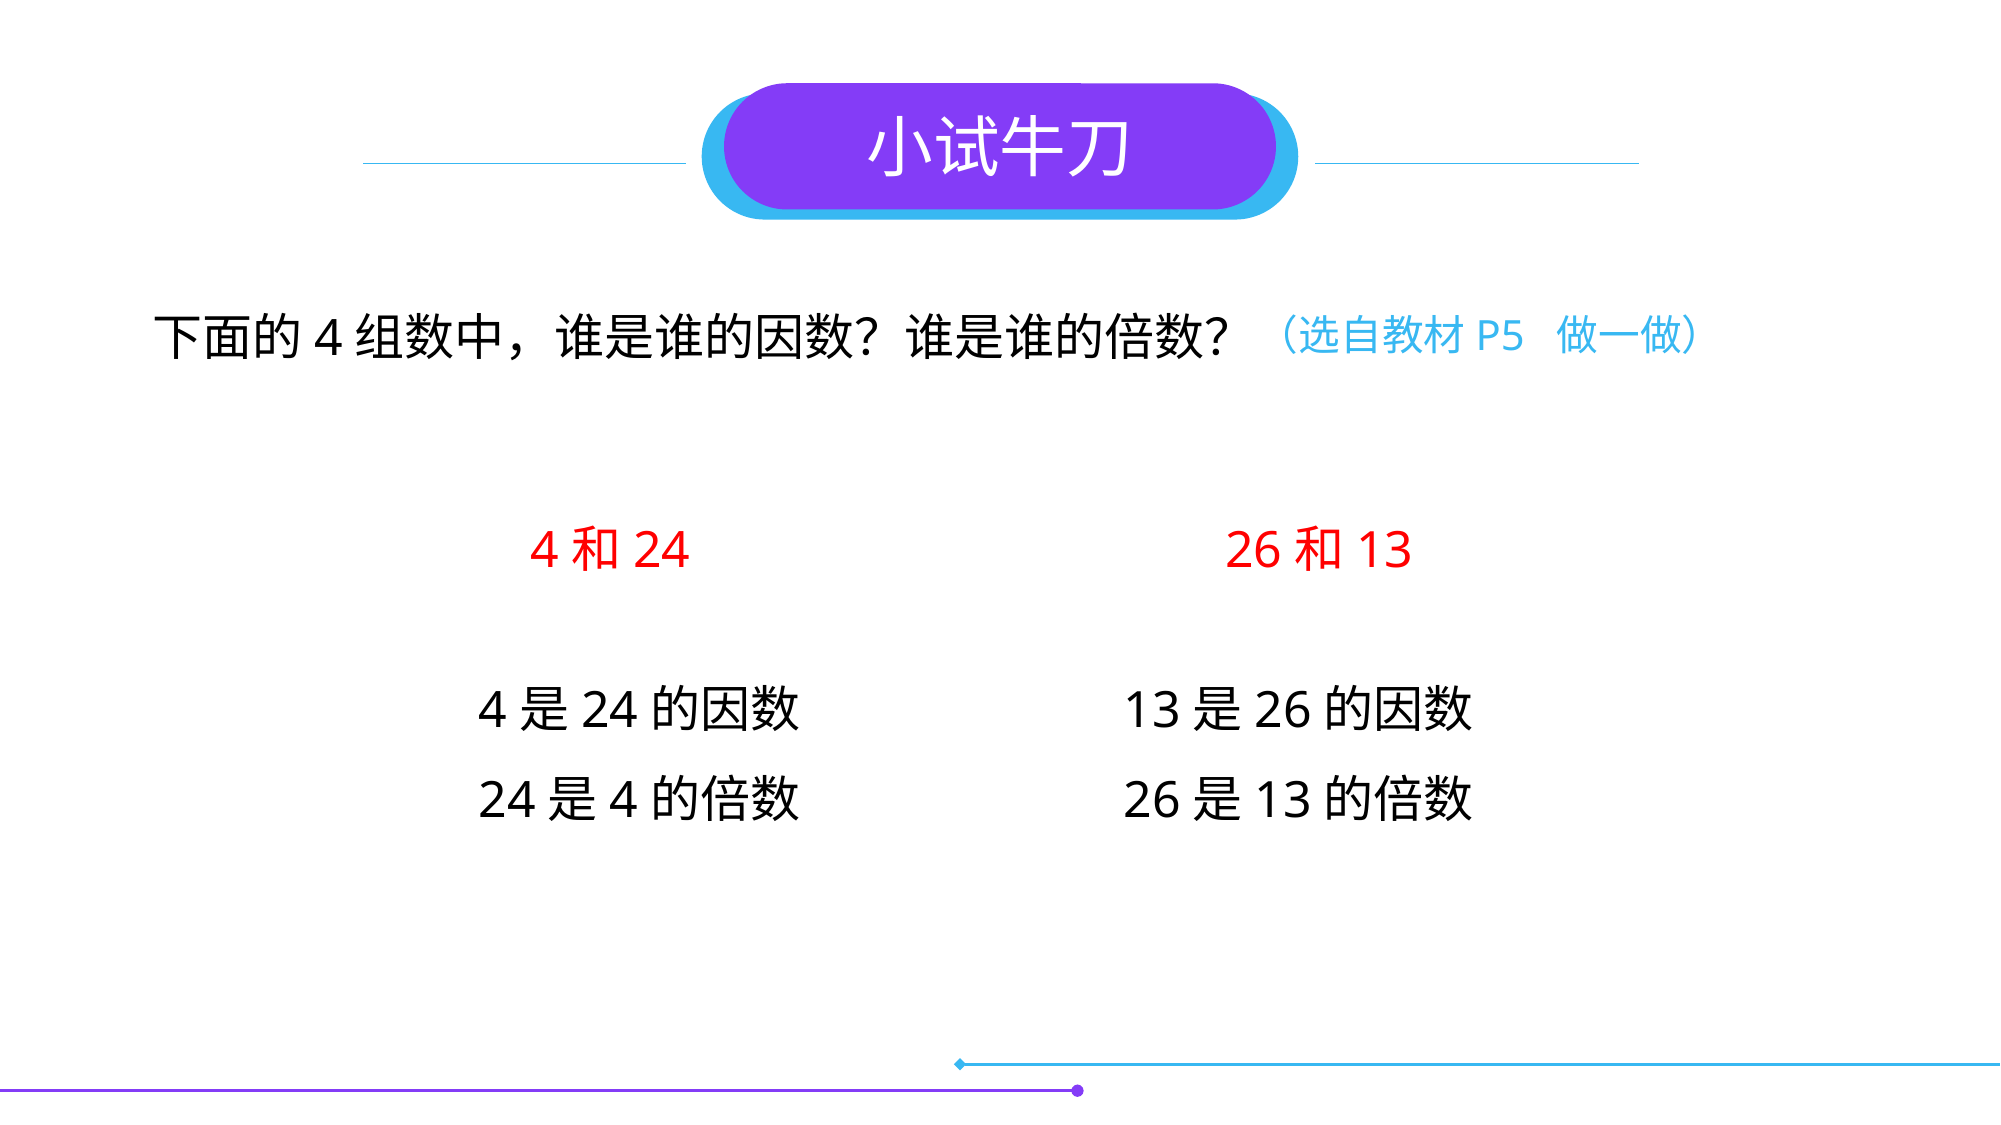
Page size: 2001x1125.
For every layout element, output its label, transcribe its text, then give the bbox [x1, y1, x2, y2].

text_box 26和13 [1151, 458, 1554, 607]
text_box 4是24的因数 24是4的倍数 [464, 640, 961, 835]
text_box 小试牛刀 [757, 97, 1243, 192]
text_box 下面的4组数中，谁是谁的因数？谁是谁的倍数？ [137, 268, 1782, 373]
text_box 13是26的因数 26是13的倍数 [1108, 640, 1662, 835]
text_box 4和24 [463, 458, 819, 607]
text_box （选自教材P5 做一做） [1242, 276, 1809, 366]
